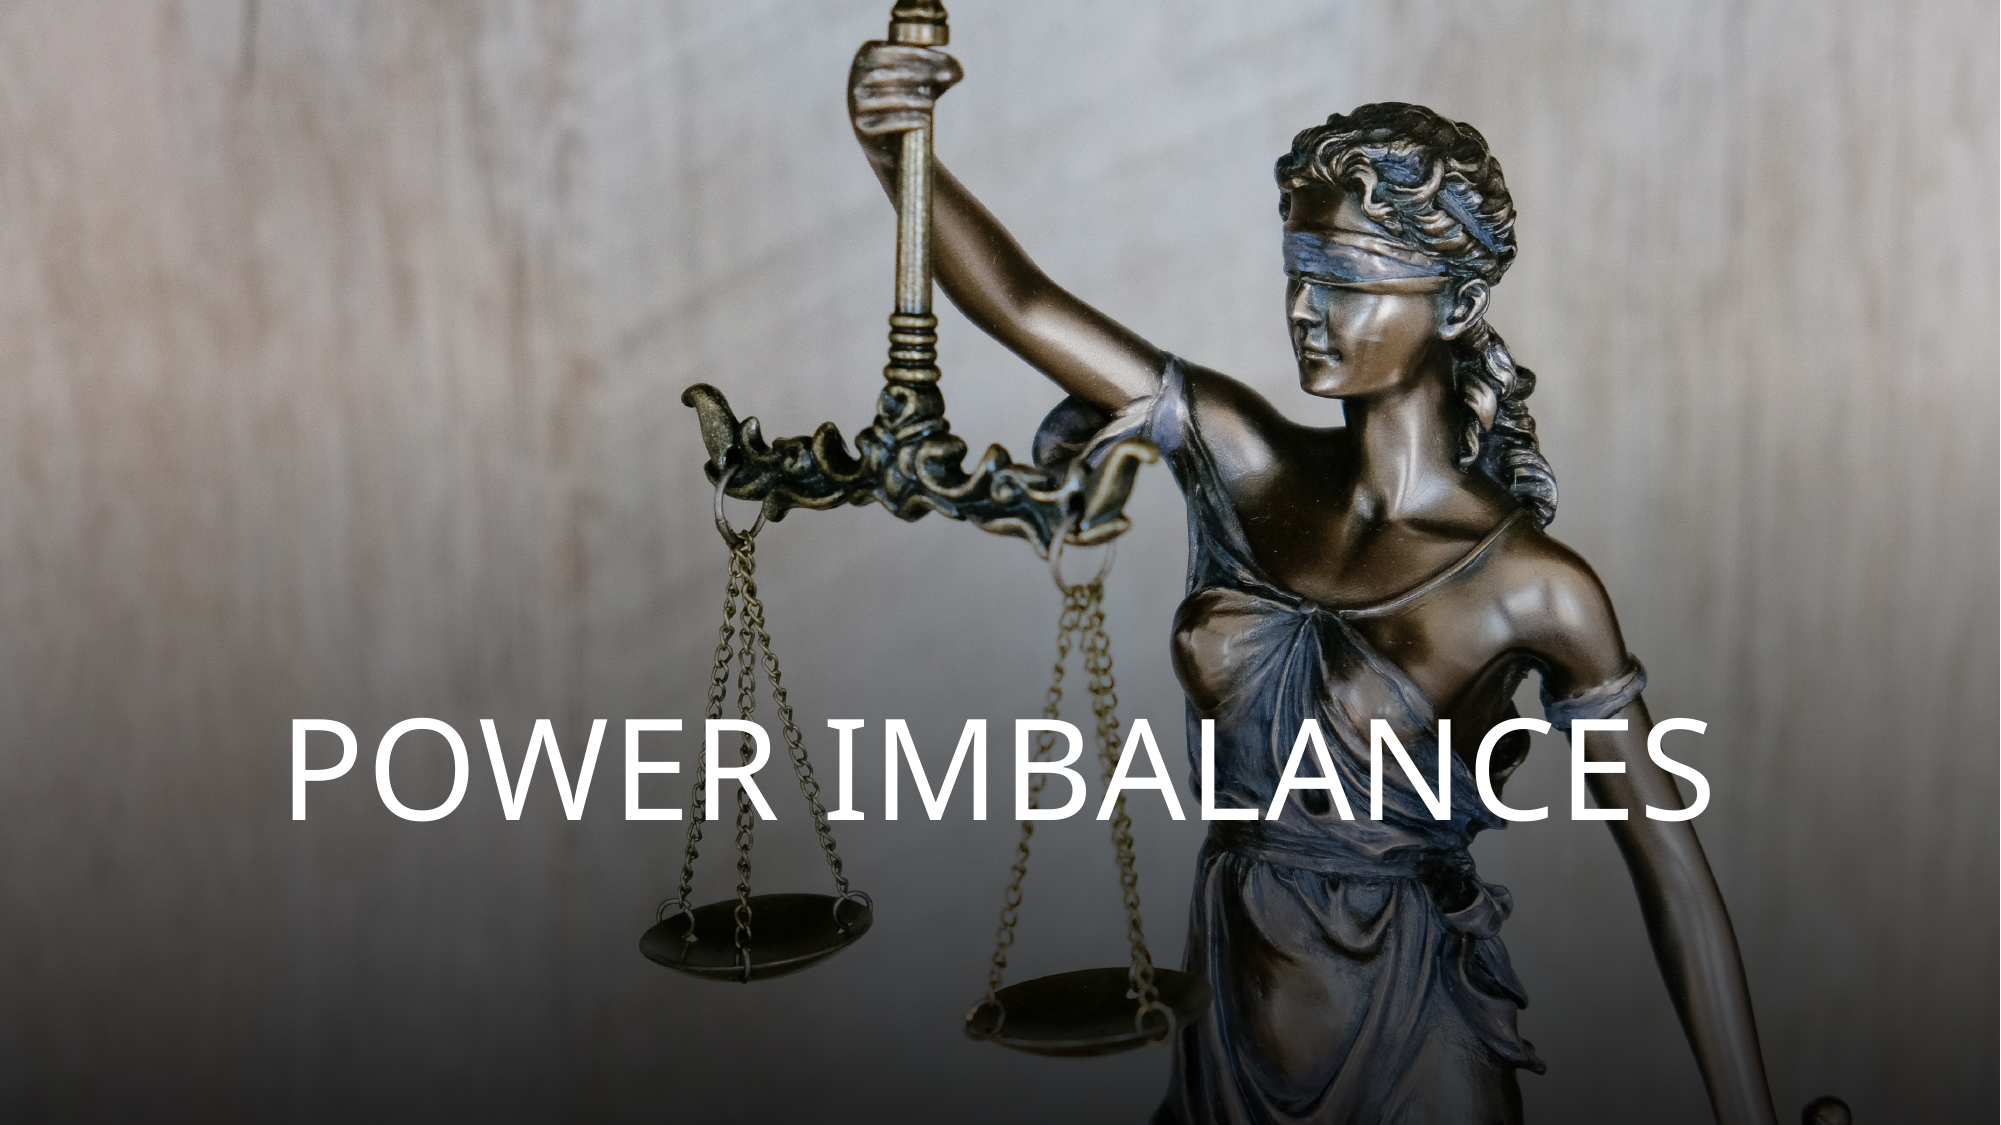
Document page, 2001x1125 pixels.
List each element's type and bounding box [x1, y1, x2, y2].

list [0, 0, 2000, 1125]
